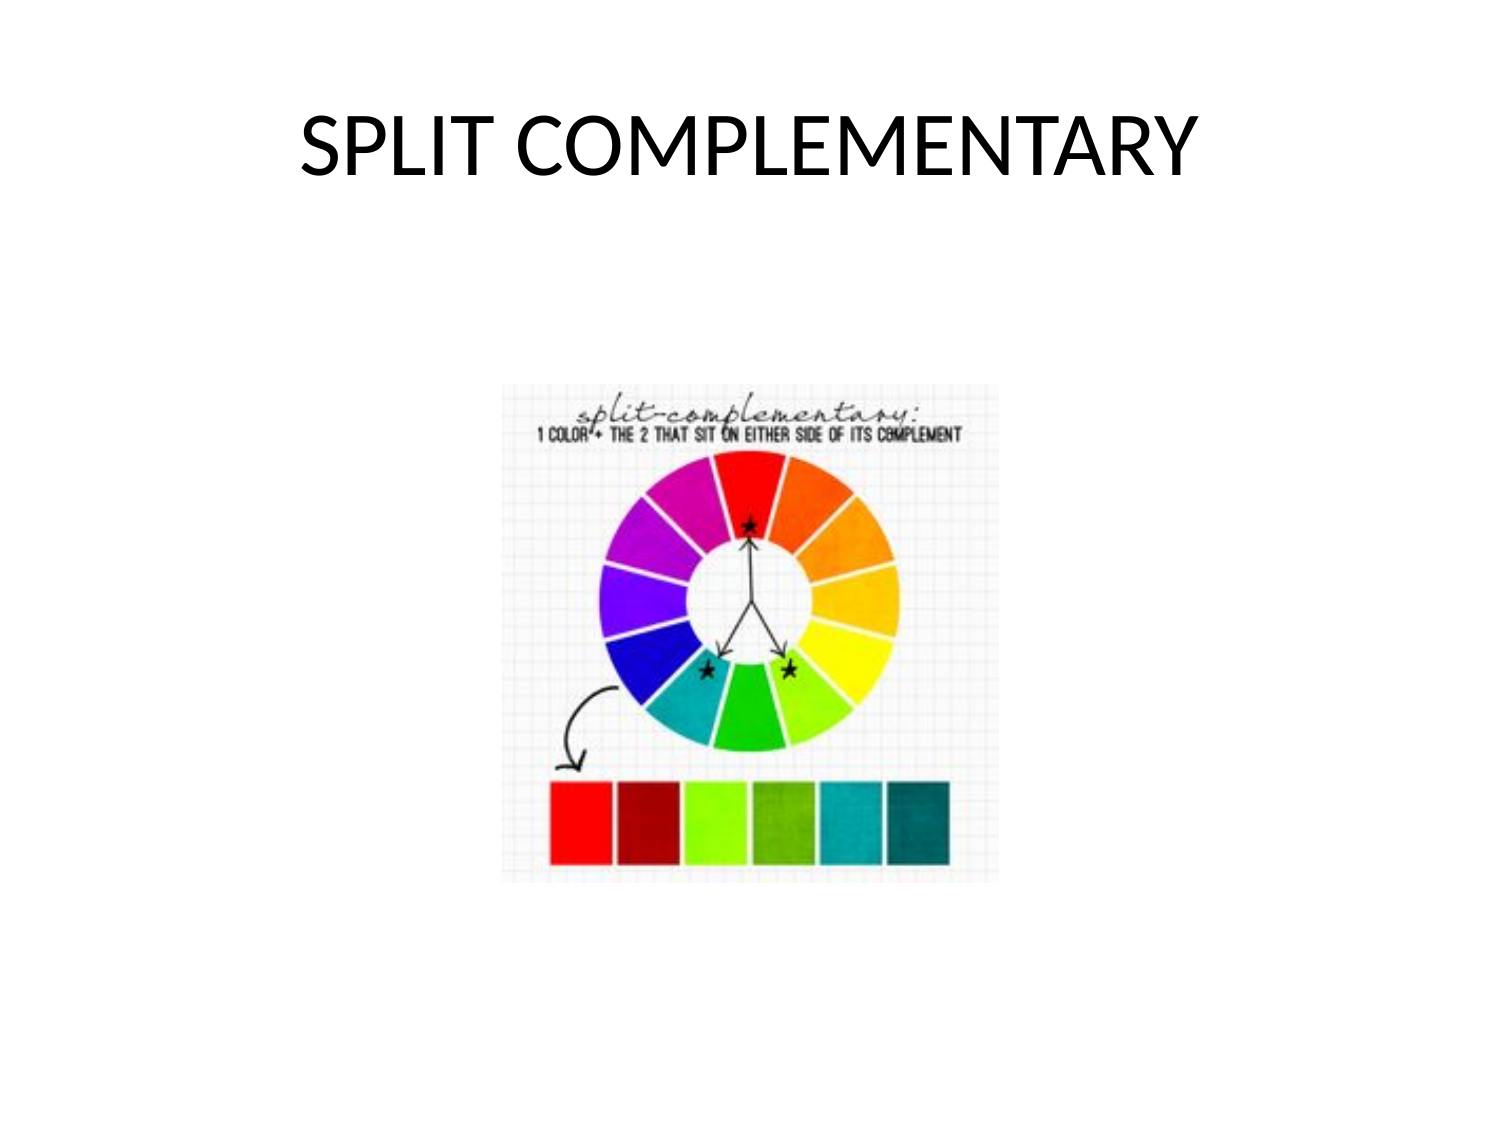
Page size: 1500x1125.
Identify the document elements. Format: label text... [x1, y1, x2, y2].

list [500, 384, 1000, 883]
title SPLIT COMPLEMENTARY [75, 45, 1425, 233]
